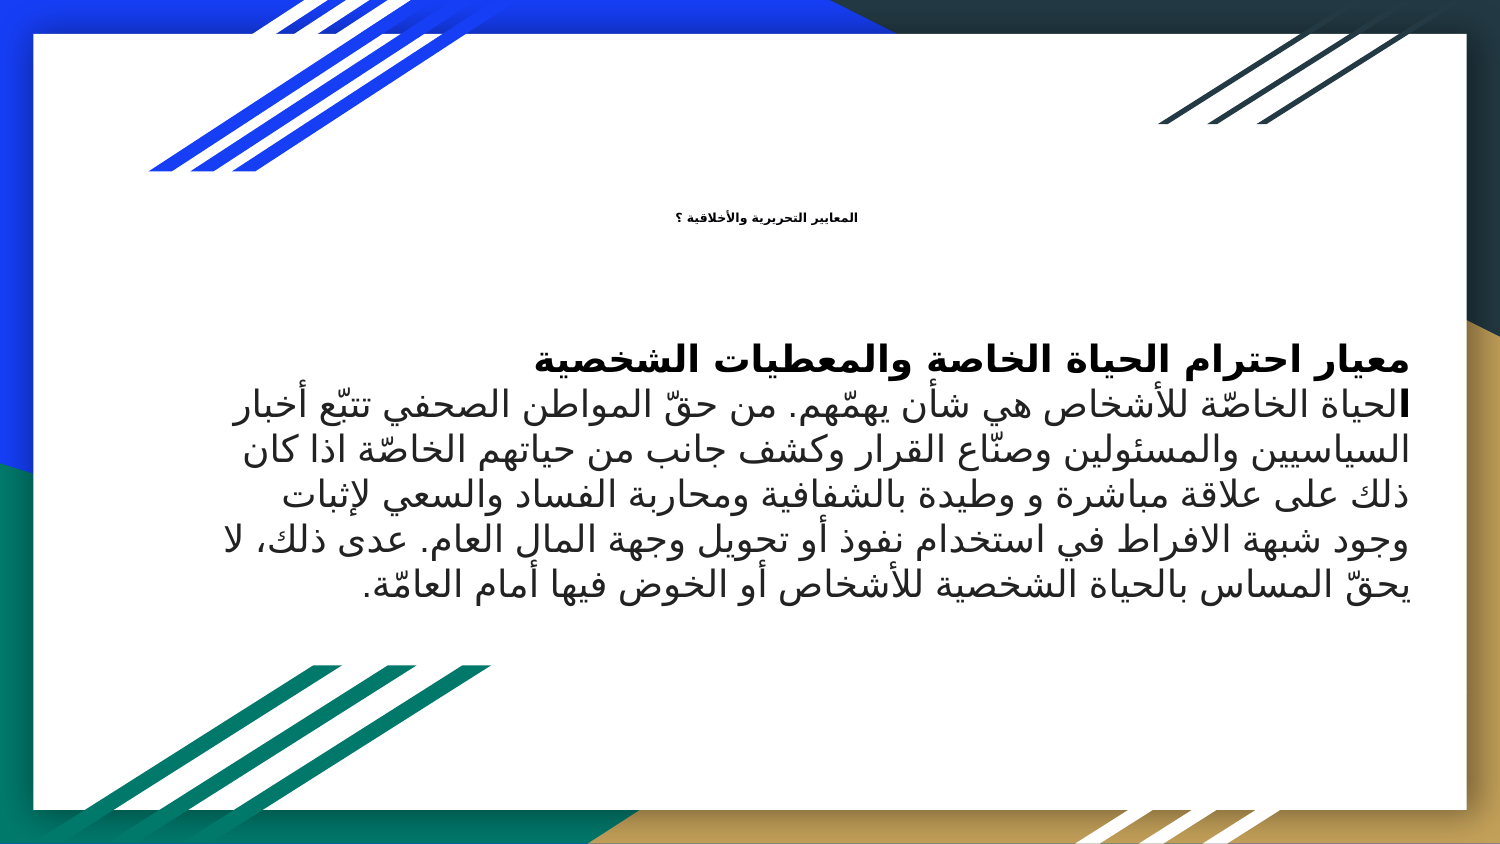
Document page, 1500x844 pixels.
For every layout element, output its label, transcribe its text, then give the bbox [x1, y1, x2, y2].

text_box معيار احترام الحياة الخاصة والمعطيات الشخصية الحياة الخاصّة للأشخاص هي شأن يهمّهم. من حقّ المواطن الصحفي تتبّع أخبار السياسيين والمسئولين وصنّاع القرار وكشف جانب من حياتهم الخاصّة اذا كان ذلك على علاقة مباشرة و وطيدة بالشفافية ومحاربة الفساد والسعي لإثبات وجود شبهة الافراط في استخدام نفوذ أو تحويل وجهة المال العام. عدى ذلك، لا يحقّ المساس بالحياة الشخصية للأشخاص أو الخوض فيها أمام العامّة. [189, 319, 1427, 844]
title المعايير التحريرية والأخلاقية ؟ [153, 148, 1381, 286]
